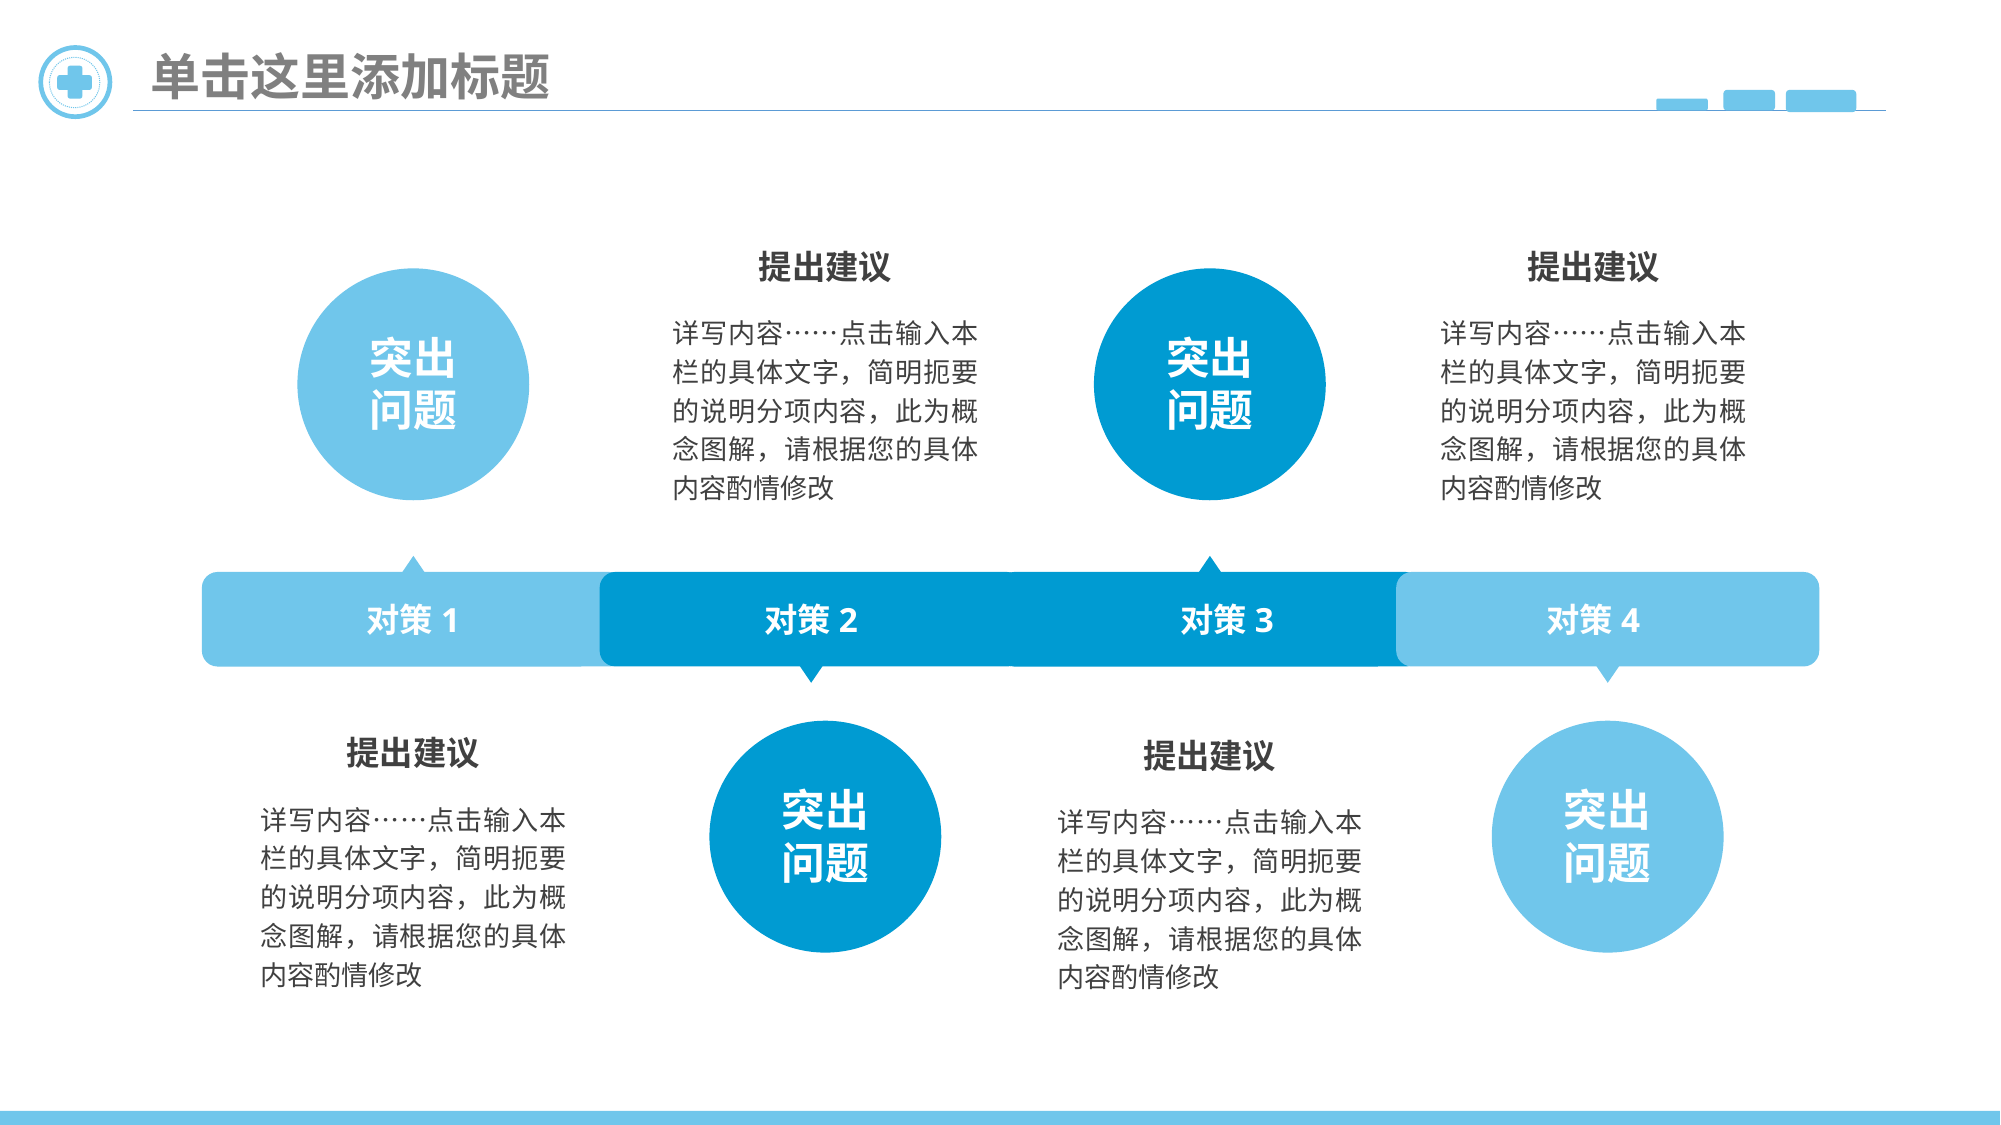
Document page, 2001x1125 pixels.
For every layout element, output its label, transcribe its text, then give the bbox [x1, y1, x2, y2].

text_box 提出建议 [1462, 245, 1725, 286]
text_box [1784, 88, 1858, 110]
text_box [998, 555, 1422, 667]
text_box [1655, 97, 1709, 110]
text_box [0, 1110, 2000, 1125]
text_box 提出建议 [1079, 735, 1341, 775]
text_box [709, 720, 942, 953]
text_box 提出建议 [694, 245, 956, 286]
text_box 详写内容……点击输入本栏的具体文字，简明扼要的说明分项内容，此为概念图解，请根据您的具体内容酌情修改 [672, 309, 979, 505]
text_box 详写内容……点击输入本栏的具体文字，简明扼要的说明分项内容，此为概念图解，请根据您的具体内容酌情修改 [260, 796, 567, 991]
text_box [1093, 268, 1326, 501]
text_box 详写内容……点击输入本栏的具体文字，简明扼要的说明分项内容，此为概念图解，请根据您的具体内容酌情修改 [1057, 799, 1363, 994]
text_box [1491, 720, 1724, 953]
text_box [201, 555, 625, 667]
text_box [297, 268, 530, 501]
text_box 提出建议 [282, 732, 544, 773]
text_box 突出问题 [763, 782, 887, 888]
text_box 单击这里添加标题 [135, 37, 566, 110]
text_box [1722, 88, 1777, 110]
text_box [599, 571, 1023, 683]
text_box 突出问题 [1148, 330, 1272, 436]
text_box 突出问题 [351, 330, 475, 436]
text_box 详写内容……点击输入本栏的具体文字，简明扼要的说明分项内容，此为概念图解，请根据您的具体内容酌情修改 [1440, 309, 1747, 505]
text_box 突出问题 [1546, 782, 1670, 888]
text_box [40, 47, 110, 117]
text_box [1396, 571, 1820, 683]
